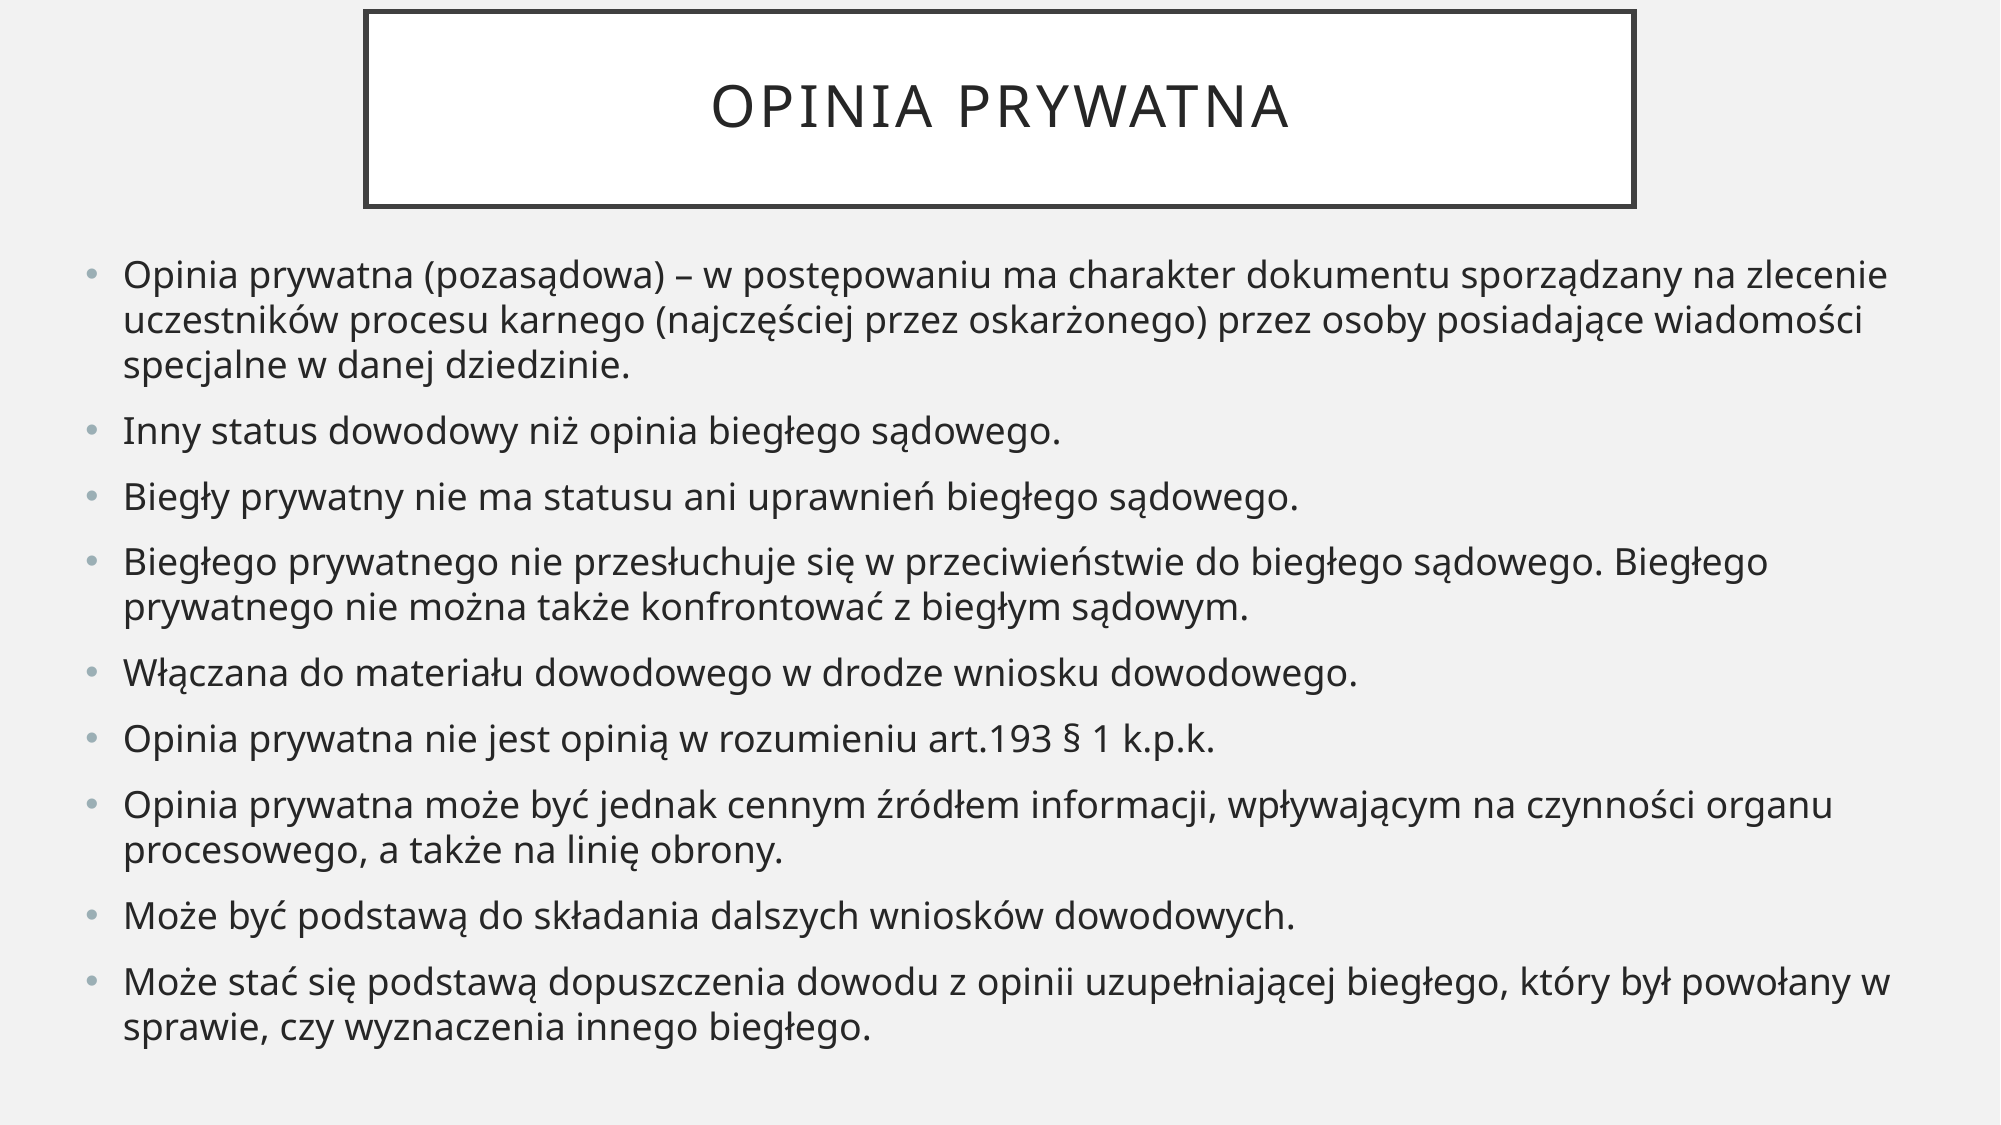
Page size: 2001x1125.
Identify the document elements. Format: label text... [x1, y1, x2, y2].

list Opinia prywatna (pozasądowa) – w postępowaniu ma charakter dokumentu sporządzany na zlecenie uczestników procesu karnego (najczęściej przez oskarżonego) przez osoby posiadające wiadomości specjalne w danej dziedzinie. Inny status dowodowy niż opinia biegłego sądowego. Biegły prywatny nie ma statusu ani uprawnień biegłego sądowego. Biegłego prywatnego nie przesłuchuje się w przeciwieństwie do biegłego sądowego. Biegłego prywatnego nie można także konfrontować z biegłym sądowym. Włączana do materiału dowodowego w drodze wniosku dowodowego. Opinia prywatna nie jest opinią w rozumieniu art.193 § 1 k.p.k. Opinia prywatna może być jednak cennym źródłem informacji, wpływającym na czynności organu procesowego, a także na linię obrony. Może być podstawą do składania dalszych wniosków dowodowych. Może stać się podstawą dopuszczenia dowodu z opinii uzupełniającej biegłego, który był powołany w sprawie, czy wyznaczenia innego biegłego. [70, 243, 1912, 1088]
title OPINIA PRYWATNA [363, 9, 1637, 209]
